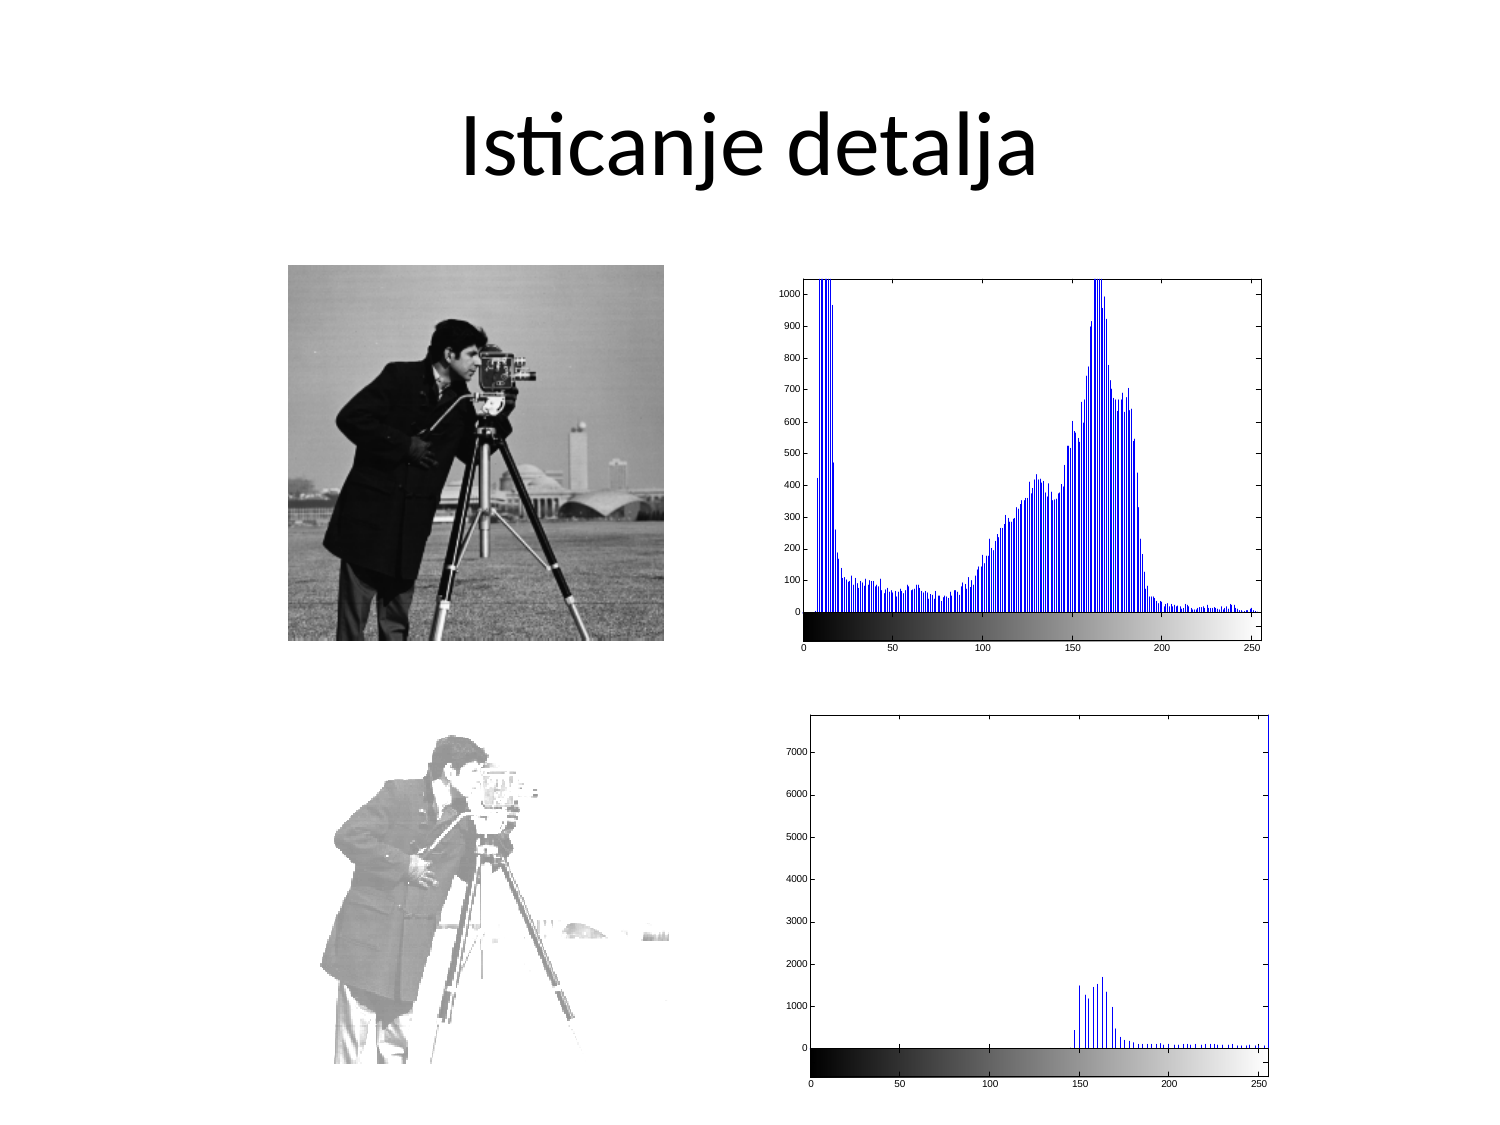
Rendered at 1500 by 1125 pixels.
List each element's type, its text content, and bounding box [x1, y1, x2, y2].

picture [234, 222, 719, 1064]
title Isticanje detalja [75, 45, 1425, 233]
picture [726, 245, 1325, 1125]
